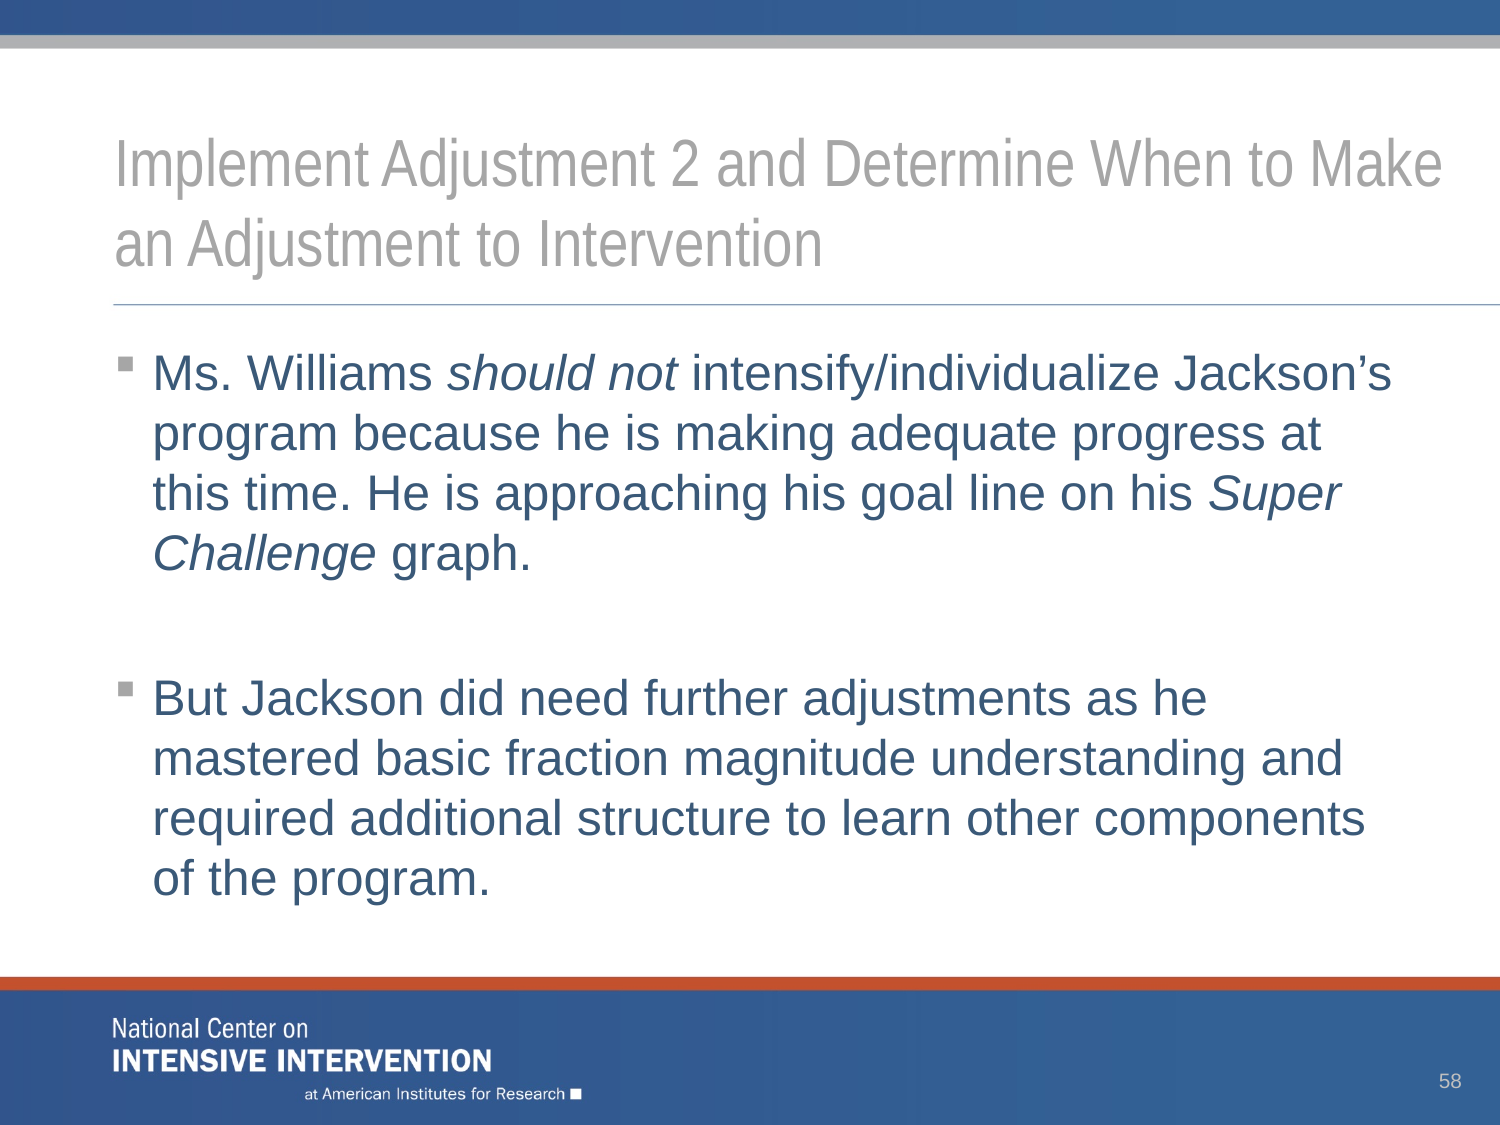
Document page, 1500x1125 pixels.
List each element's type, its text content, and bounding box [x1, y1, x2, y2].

title Implement Adjustment 2 and Determine When to Make an Adjustment to Intervention [113, 35, 1464, 280]
picture [0, 0, 1500, 1125]
slide_number 58 [1436, 1067, 1462, 1093]
list Ms. Williams should not intensify/individualize Jackson’s program because he is making adequate progress at this time. He is approaching his goal line on his Super Challenge graph. But Jackson did need further adjustments as he mastered basic fraction magnitude understanding and required additional structure to learn other components of the program. [113, 340, 1395, 1039]
